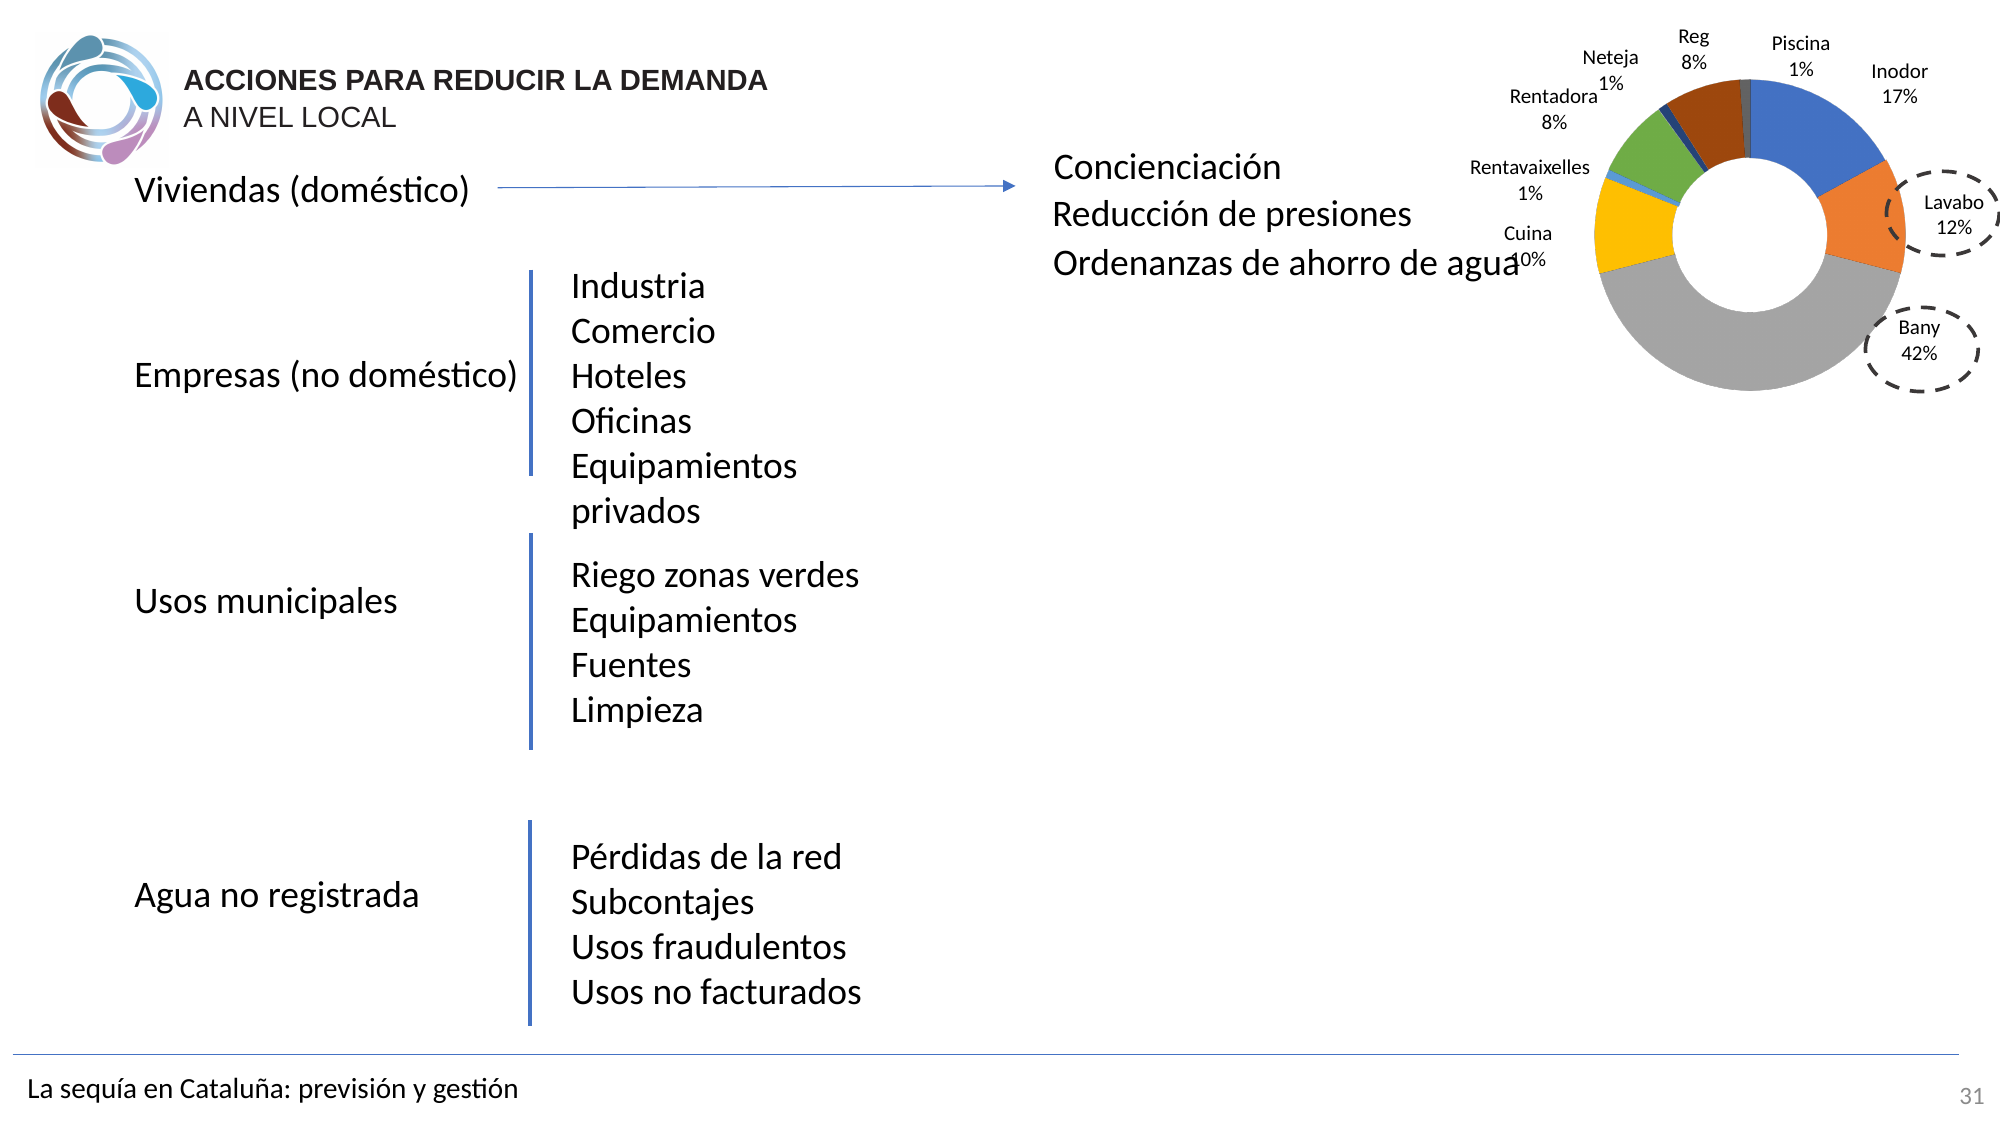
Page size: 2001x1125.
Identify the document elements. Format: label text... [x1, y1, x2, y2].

text_box Ordenanzas de ahorro de agua [1038, 242, 1462, 291]
text_box Reducción de presiones [1037, 181, 1462, 242]
text_box Empresas (no doméstico) [533, 342, 544, 402]
text_box Concienciación [1039, 134, 1462, 181]
text_box Riego zonas verdes Equipamientos Fuentes Limpieza [556, 542, 935, 738]
picture [35, 32, 169, 168]
text_box Agua no registrada [119, 862, 478, 923]
picture [1462, 19, 2000, 392]
text_box ACCIONES PARA REDUCIR LA DEMANDA A NIVEL LOCAL [181, 22, 1191, 133]
text_box Pérdidas de la red Subcontajes Usos fraudulentos Usos no facturados [556, 824, 935, 1020]
text_box Empresas (no doméstico) [119, 342, 529, 402]
text_box Usos municipales [119, 569, 460, 629]
text_box Viviendas (doméstico) [119, 157, 510, 218]
text_box Industria Comercio Hoteles Oficinas Equipamientos privados [556, 253, 935, 539]
